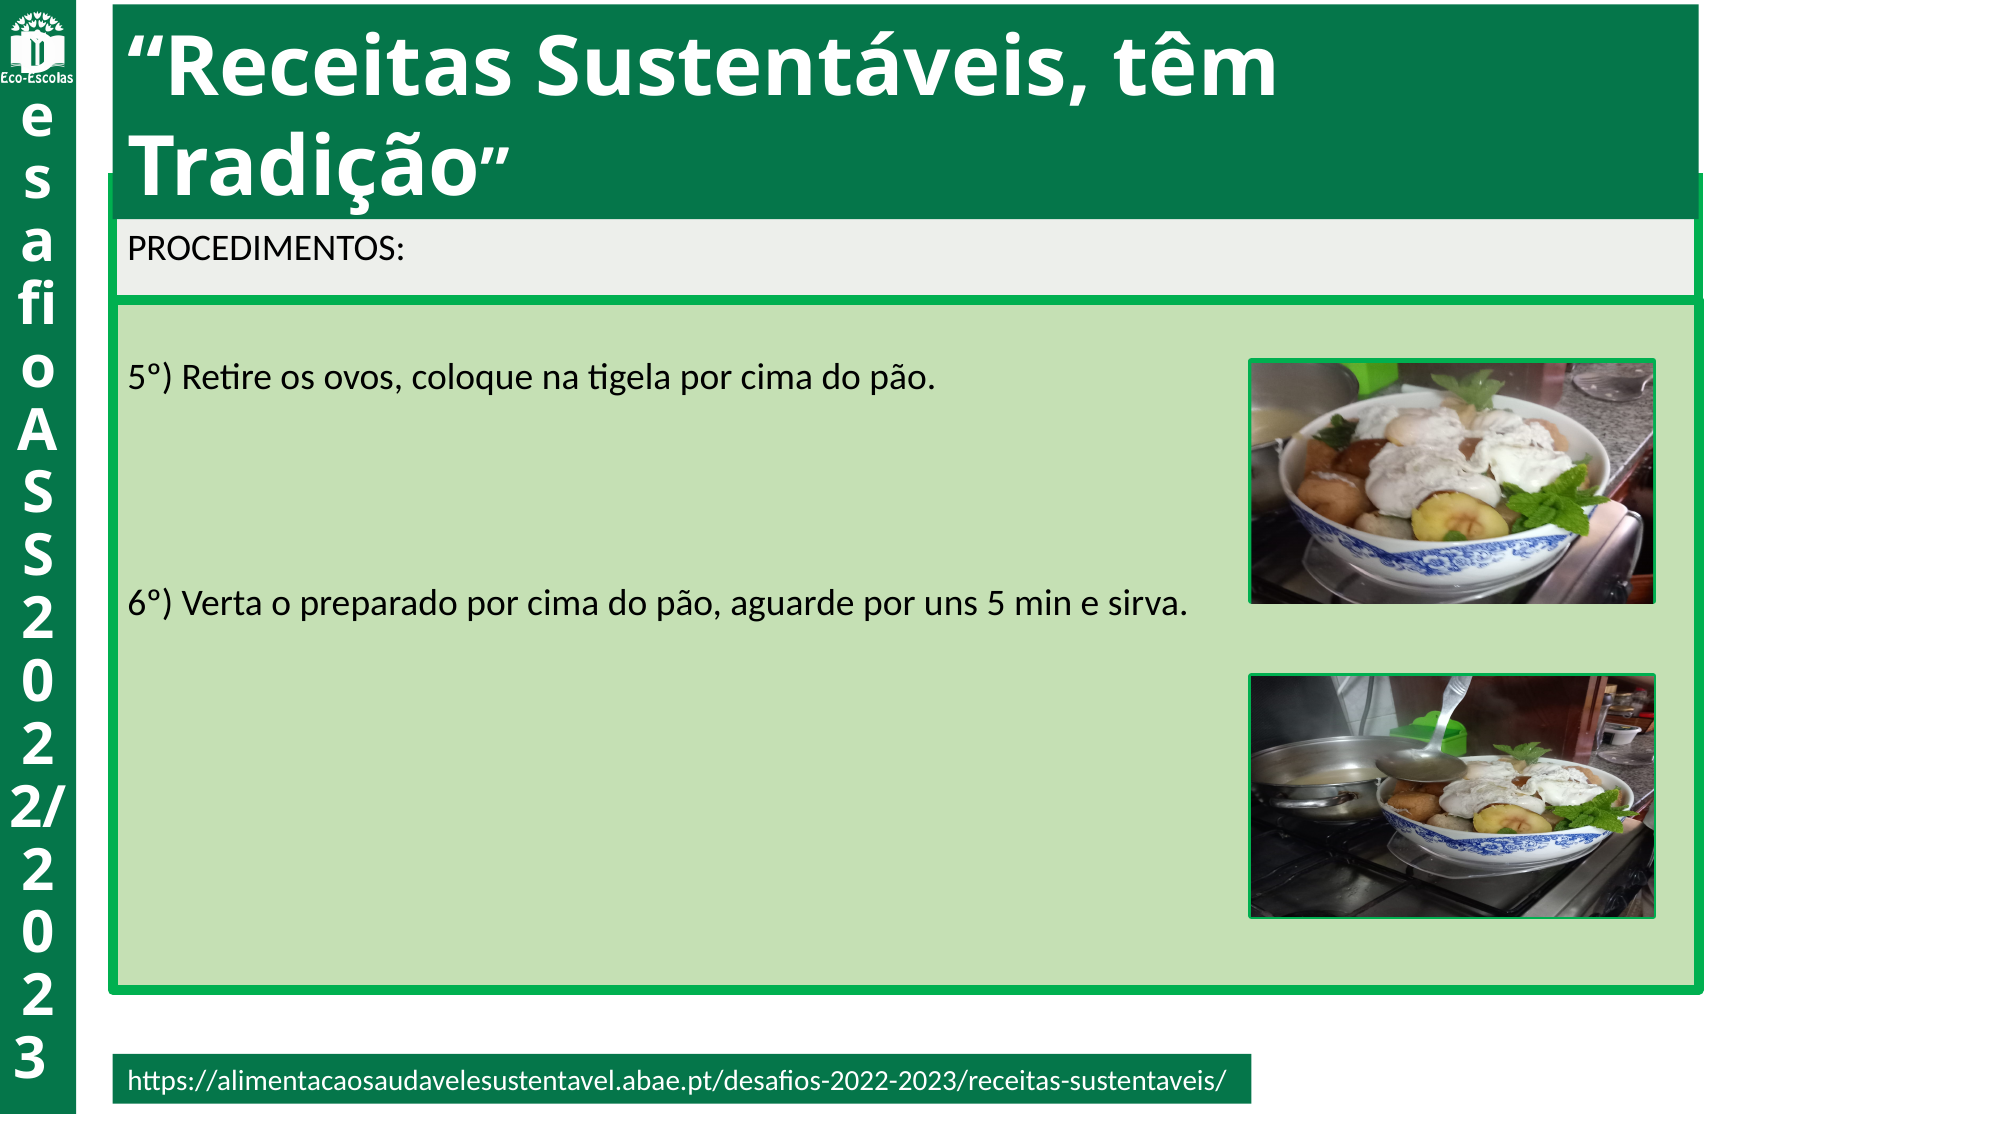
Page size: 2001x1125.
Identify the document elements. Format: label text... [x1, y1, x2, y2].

picture [1251, 676, 1654, 917]
text_box “Receitas Sustentáveis, têm Tradição” [112, 4, 1699, 220]
picture [1, 11, 73, 83]
text_box PROCEDIMENTOS: [112, 176, 1700, 314]
text_box 5º) Retire os ovos, coloque na tigela por cima do pão. 6º) Verta o preparado por cima do pão, aguarde por uns 5 min e sirva. [112, 300, 1699, 990]
picture [1251, 363, 1654, 604]
text_box https://alimentacaosaudavelesustentavel.abae.pt/desafios-2022-2023/receitas-sustentaveis/ [112, 1053, 1252, 1104]
title Desafio ASS 2022/2023 [0, 0, 77, 1114]
